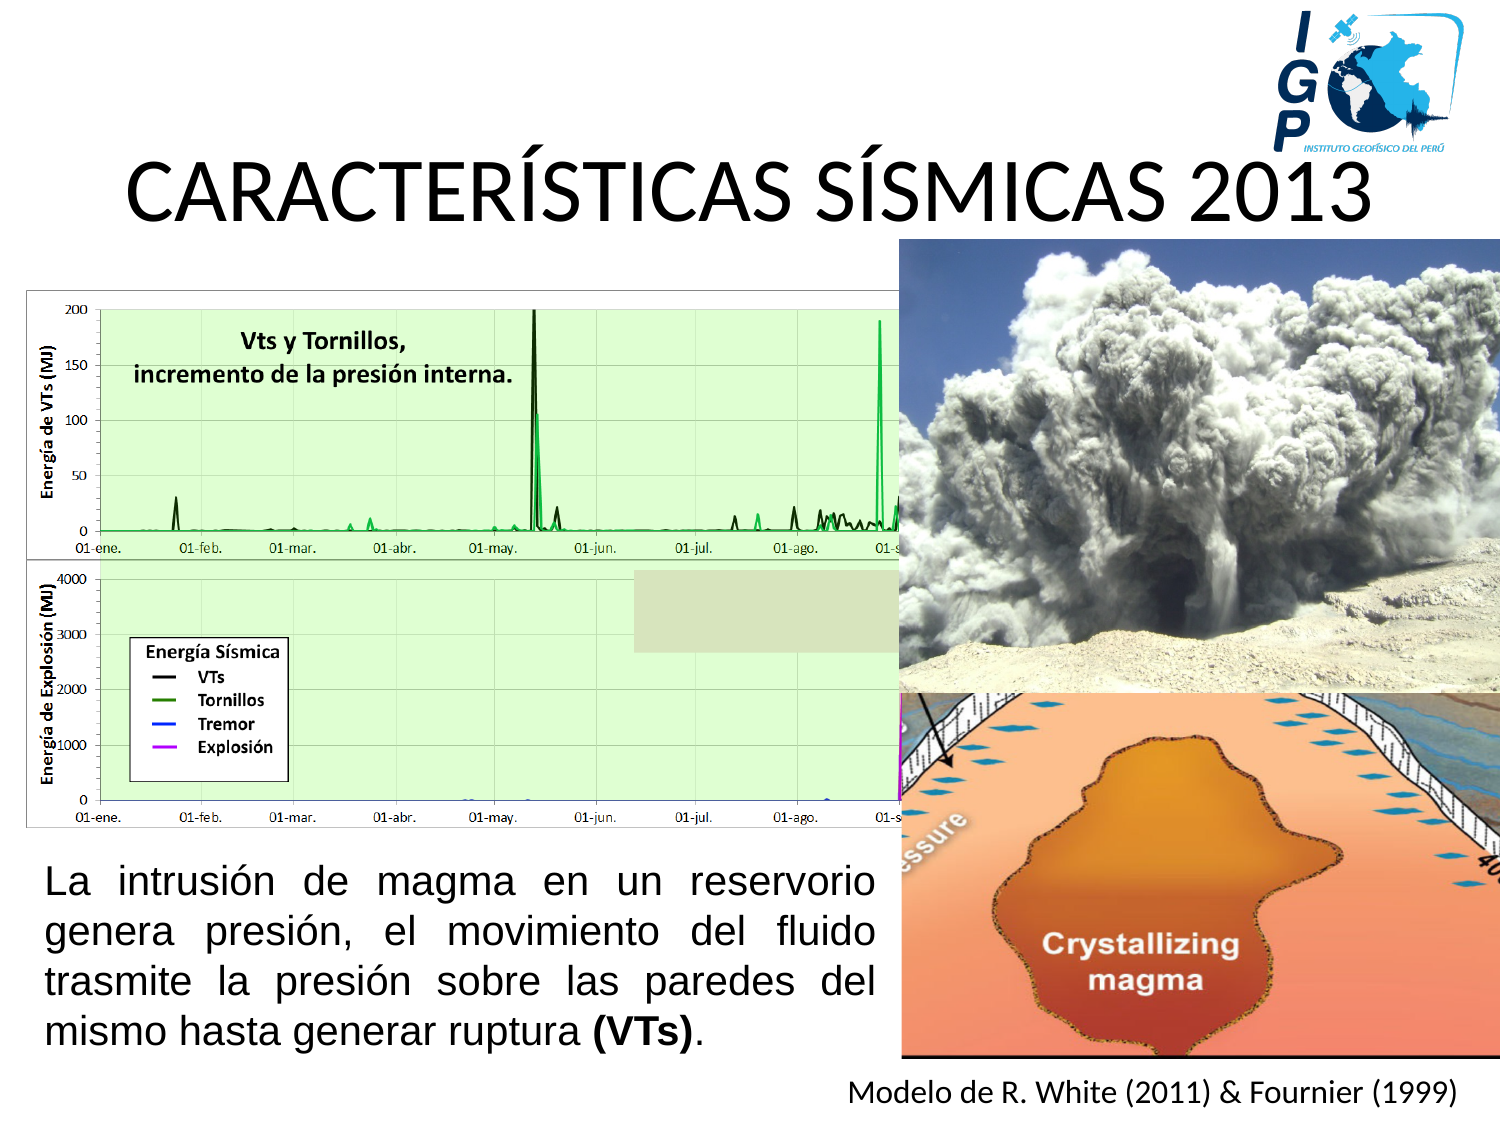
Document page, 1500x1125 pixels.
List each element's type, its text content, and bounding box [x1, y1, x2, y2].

picture [1203, 0, 1500, 171]
text_box Modelo de R. White (2011) & Fournier (1999) [832, 1062, 1500, 1118]
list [25, 290, 896, 828]
text_box CARACTERÍSTICAS SÍSMICAS 2013 [75, 137, 1426, 232]
text_box La intrusión de magma en un reservorio genera presión, el movimiento del fluido trasmite la presión sobre las paredes del mismo hasta generar ruptura (VTs). [29, 845, 892, 1047]
picture [899, 239, 1500, 1059]
